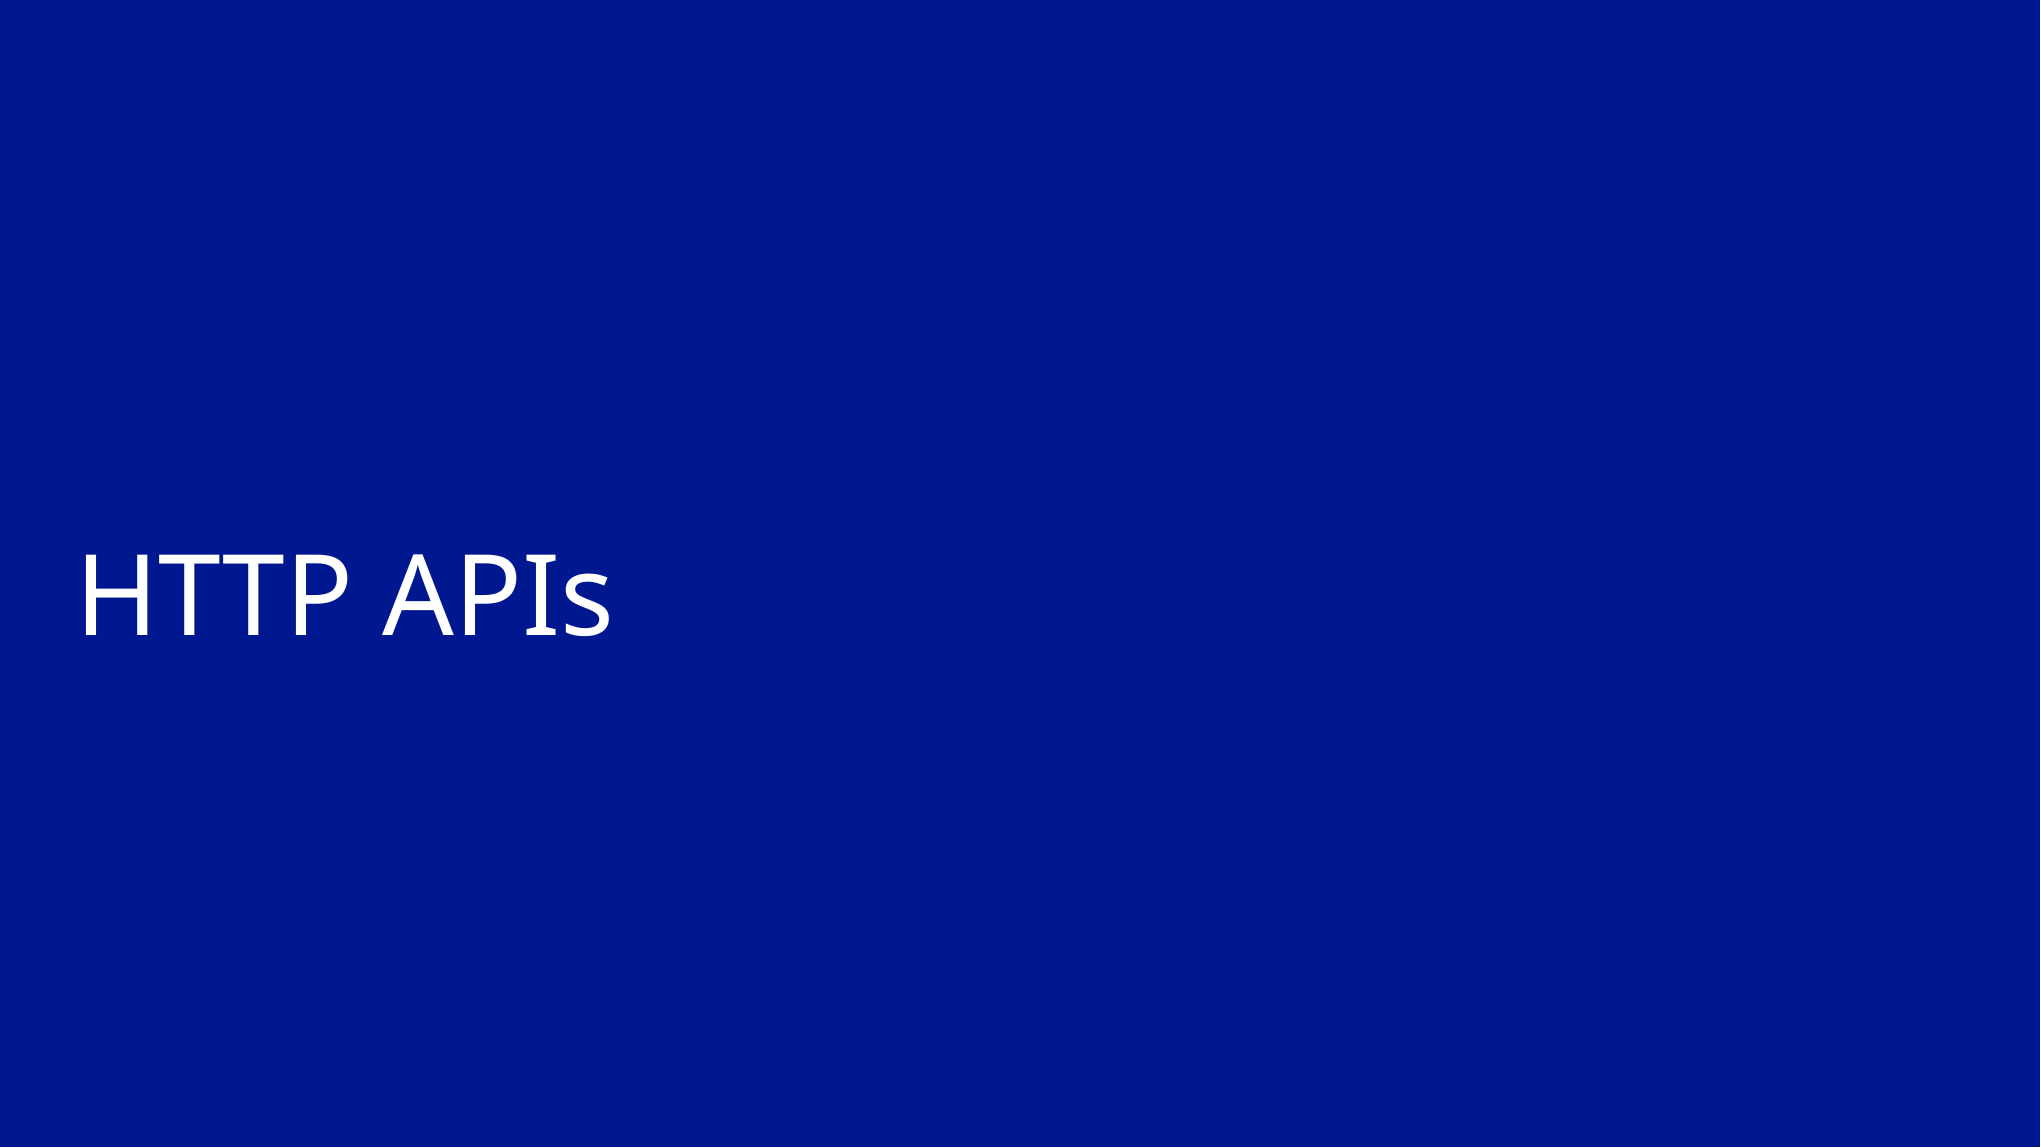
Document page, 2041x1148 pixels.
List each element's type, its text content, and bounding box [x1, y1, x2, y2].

title HTTP APIs [45, 498, 1996, 649]
